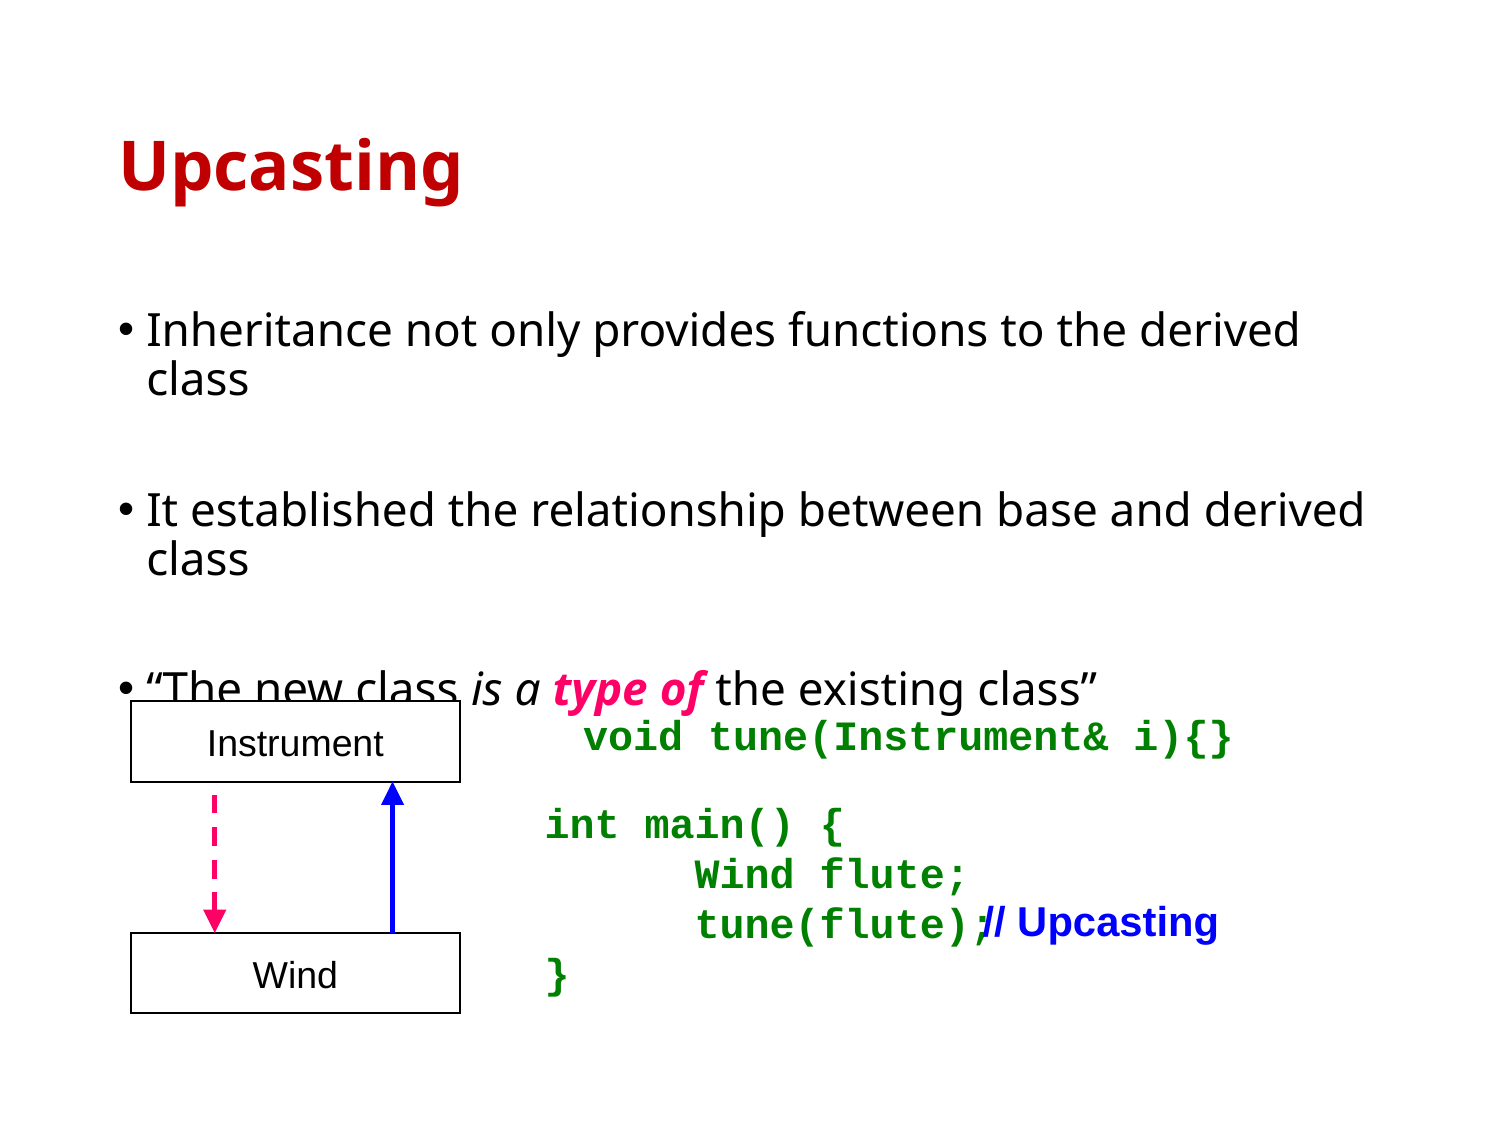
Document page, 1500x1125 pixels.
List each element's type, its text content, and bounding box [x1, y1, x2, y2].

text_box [130, 701, 461, 1014]
text_box // Upcasting [967, 887, 1235, 953]
text_box void tune(Instrument& i){} [568, 701, 1249, 767]
list Inheritance not only provides functions to the derived class It established the relationship between base and derived class “The new class is a type of the existing class” [103, 299, 1397, 1014]
text_box int main() { Wind flute; tune(flute); } [529, 789, 1035, 1004]
title Upcasting [103, 59, 1397, 278]
